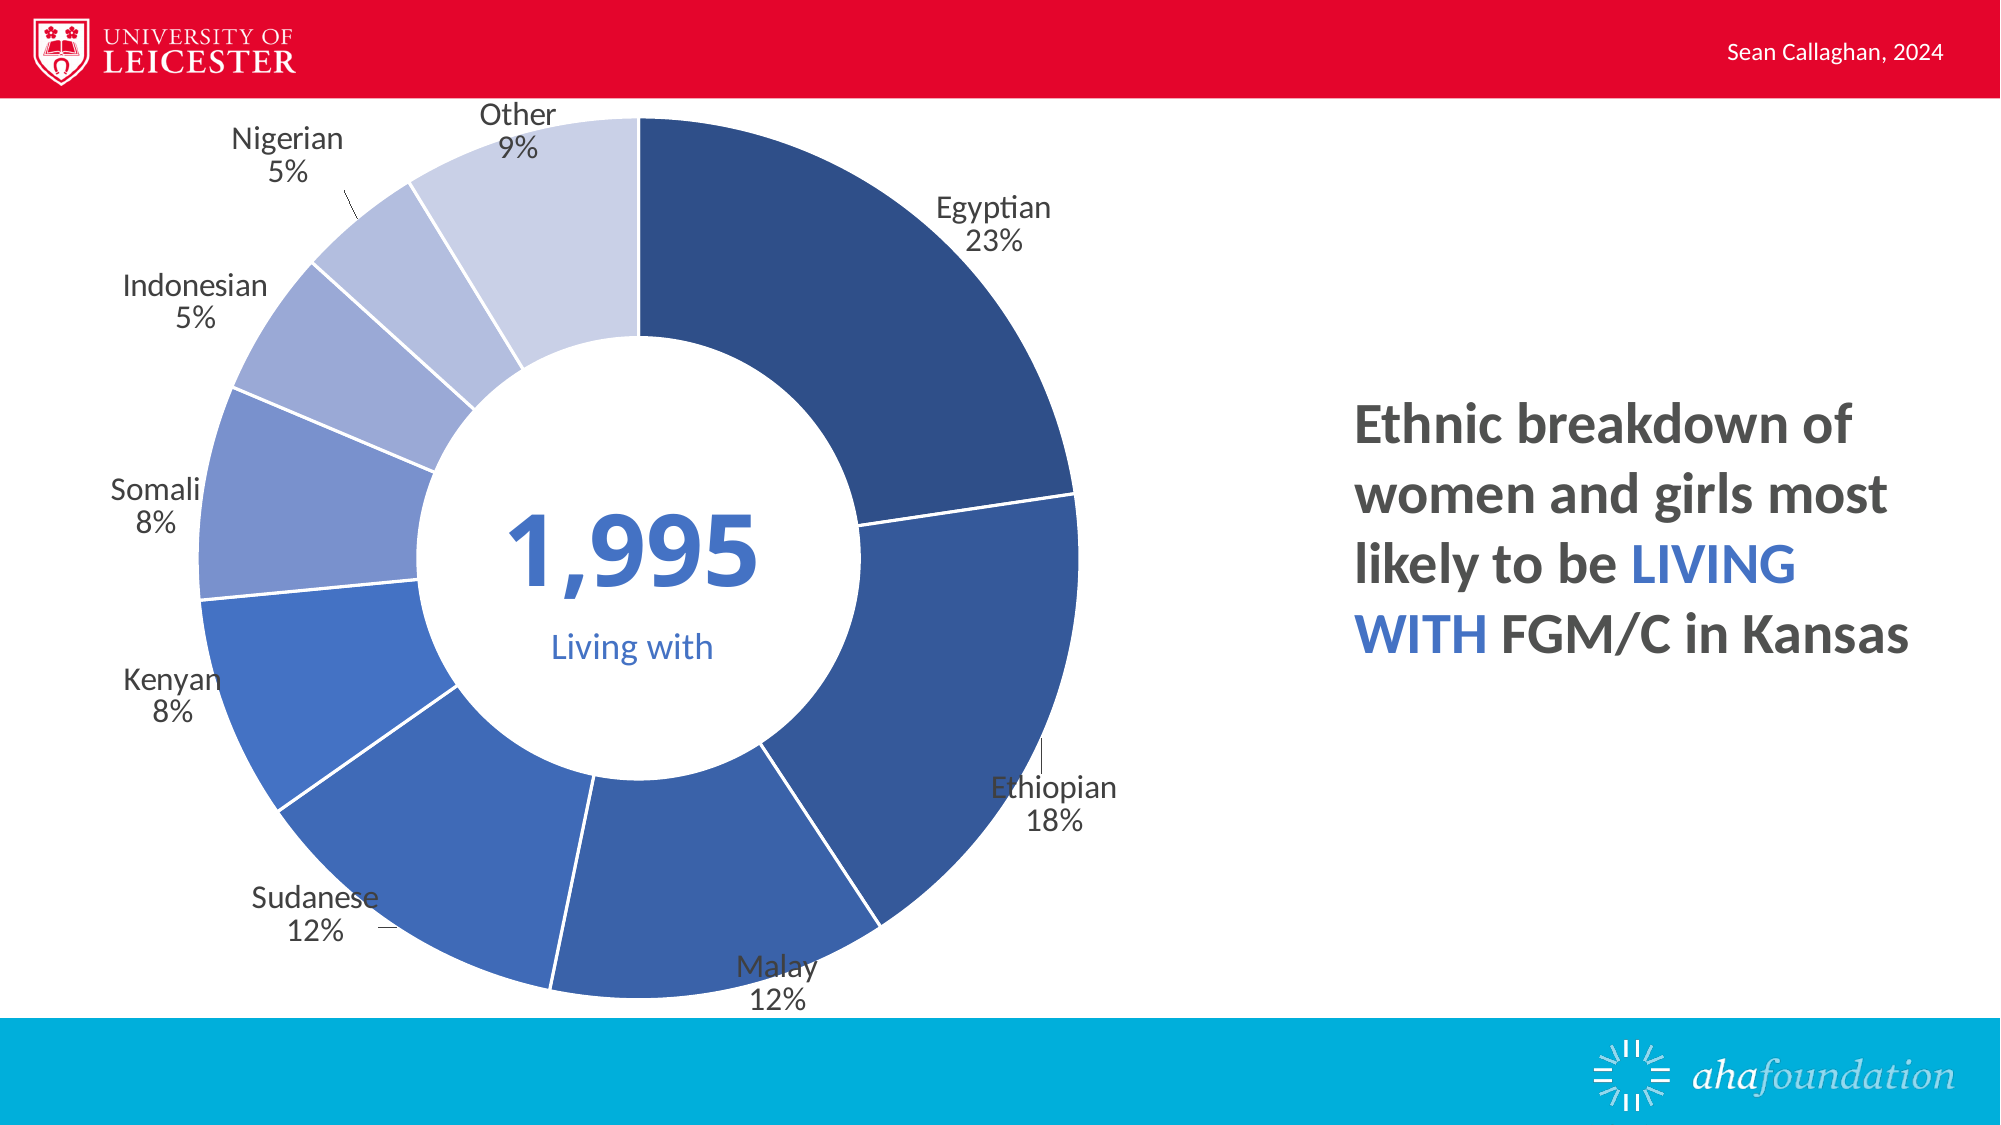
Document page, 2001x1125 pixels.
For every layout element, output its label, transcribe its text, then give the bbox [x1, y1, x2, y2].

text_box Ethnic breakdown of women and girls most likely to be LIVING WITH FGM/C in Kansas [1339, 377, 1951, 673]
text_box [0, 1018, 2000, 1125]
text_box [0, 0, 2000, 99]
chart [84, 98, 1193, 1019]
